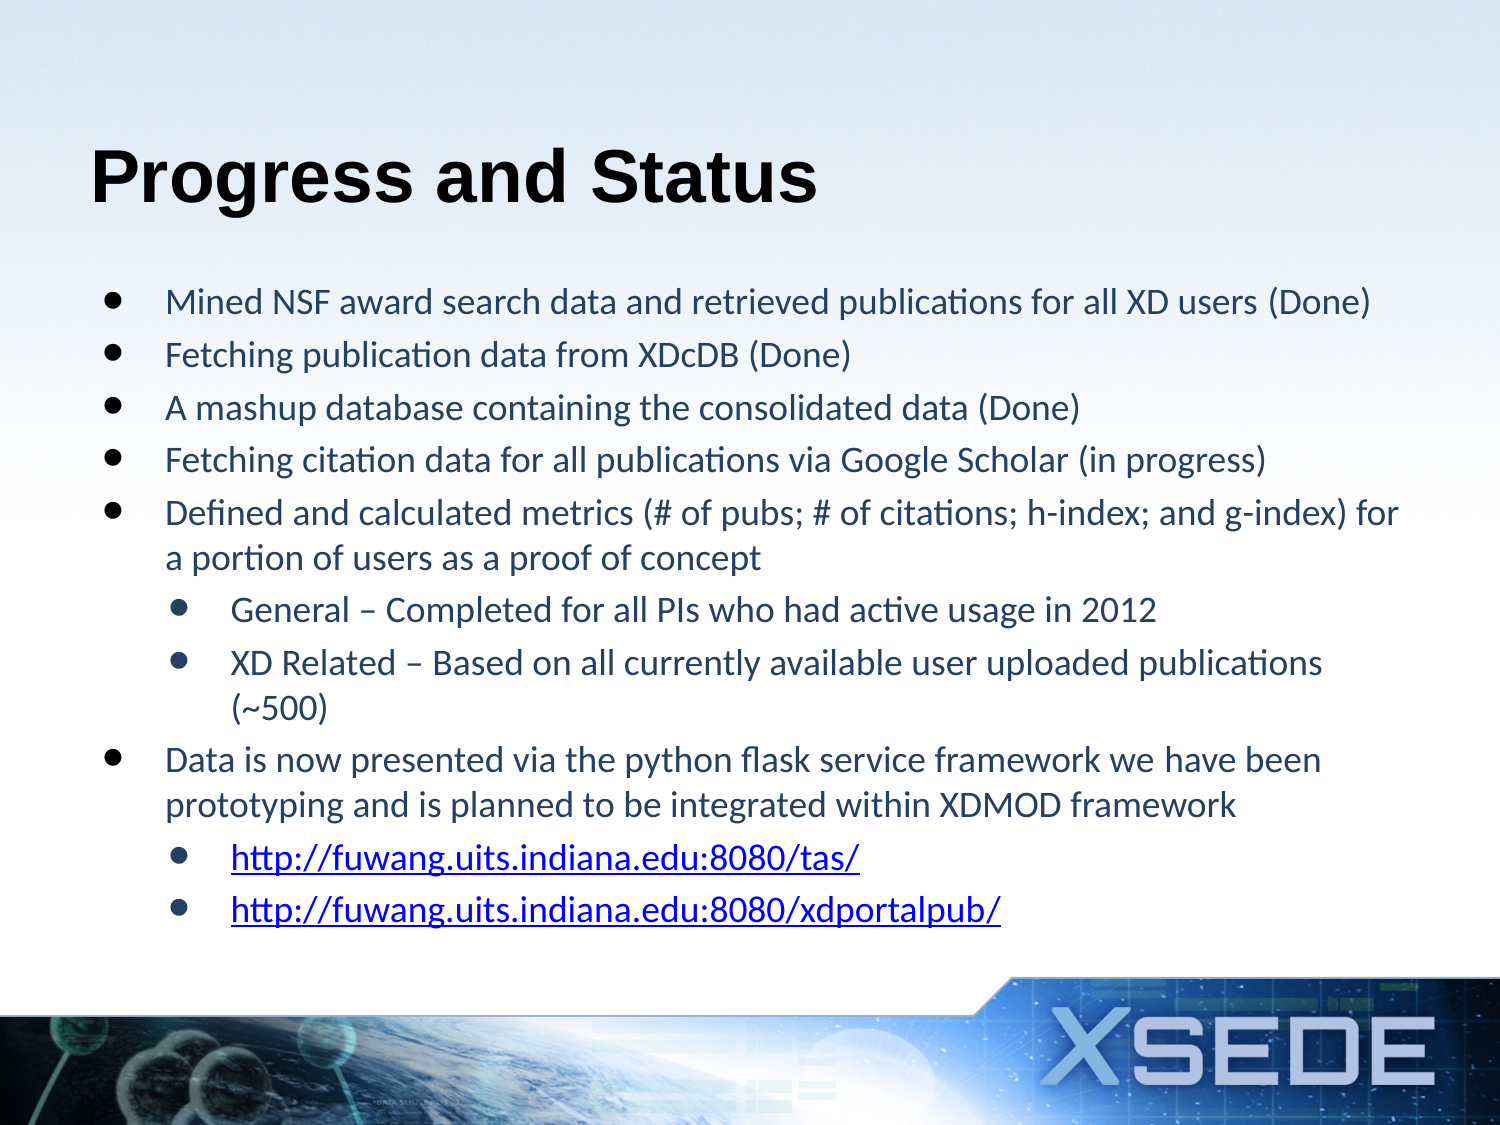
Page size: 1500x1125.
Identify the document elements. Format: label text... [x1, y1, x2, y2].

picture [0, 0, 1500, 1125]
list Mined NSF award search data and retrieved publications for all XD users (Done) Fetching publication data from XDcDB (Done) A mashup database containing the consolidated data (Done) Fetching citation data for all publications via Google Scholar (in progress) Defined and calculated metrics (# of pubs; # of citations; h-index; and g-index) for a portion of users as a proof of concept General – Completed for all PIs who had active usage in 2012 XD Related – Based on all currently available user uploaded publications (~500) Data is now presented via the python flask service framework we have been prototyping and is planned to be integrated within XDMOD framework http://fuwang.uits.indiana.edu:8080/tas/ http://fuwang.uits.indiana.edu:8080/xdportalpub/ [74, 262, 1426, 1078]
title Progress and Status [74, 44, 1426, 233]
